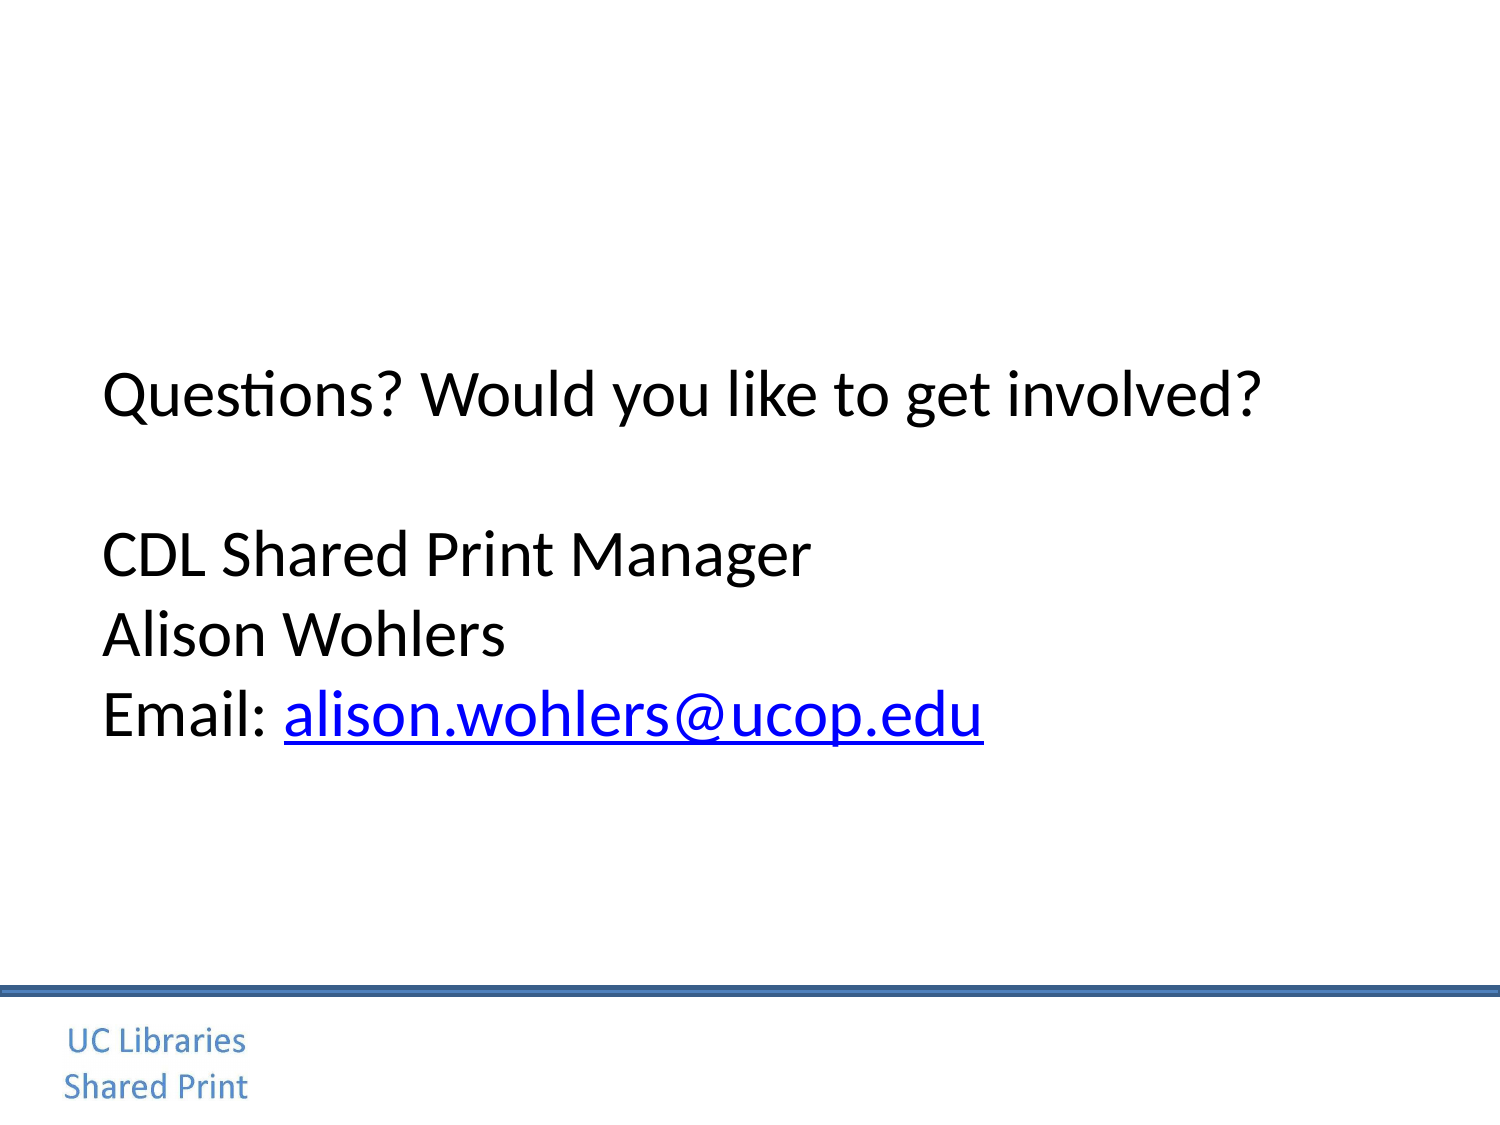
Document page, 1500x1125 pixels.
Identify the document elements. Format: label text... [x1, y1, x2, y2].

title Questions? Would you like to get involved? CDL Shared Print Manager Alison Wohlers Email: alison.wohlers@ucop.edu [87, 387, 1438, 873]
picture [62, 1024, 250, 1101]
